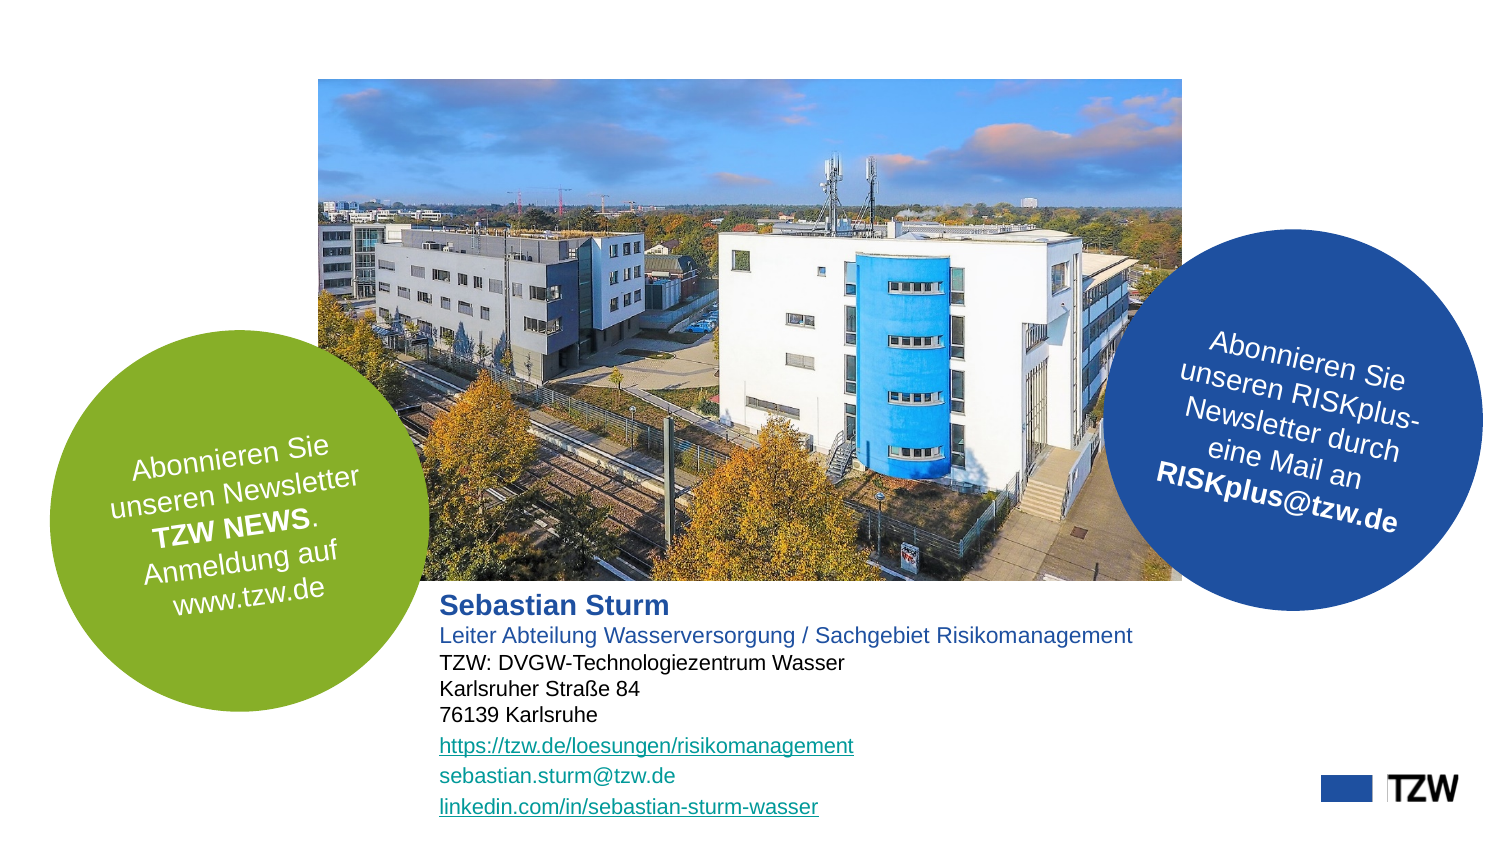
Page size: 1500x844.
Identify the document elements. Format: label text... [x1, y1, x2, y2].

picture [318, 78, 1182, 582]
text_box [47, 328, 420, 714]
text_box Sebastian Sturm Leiter Abteilung Wasserversorgung / Sachgebiet Risikomanagement TZW: DVGW-Technologiezentrum Wasser Karlsruher Straße 84 76139 Karlsruhe https://tzw.de/loesungen/risikomanagement sebastian.sturm@tzw.de linkedin.com/in/sebastian-sturm-wasser [429, 581, 1214, 812]
text_box Abonnieren Sie unseren Newsletter TZW NEWS. Anmeldung auf www.tzw.de [82, 419, 397, 640]
text_box Abonnieren Sie unseren RISKplus-Newsletter durch eine Mail an RISKplus@tzw.de [1185, 306, 1456, 552]
picture [1321, 774, 1459, 802]
text_box [1185, 227, 1485, 613]
